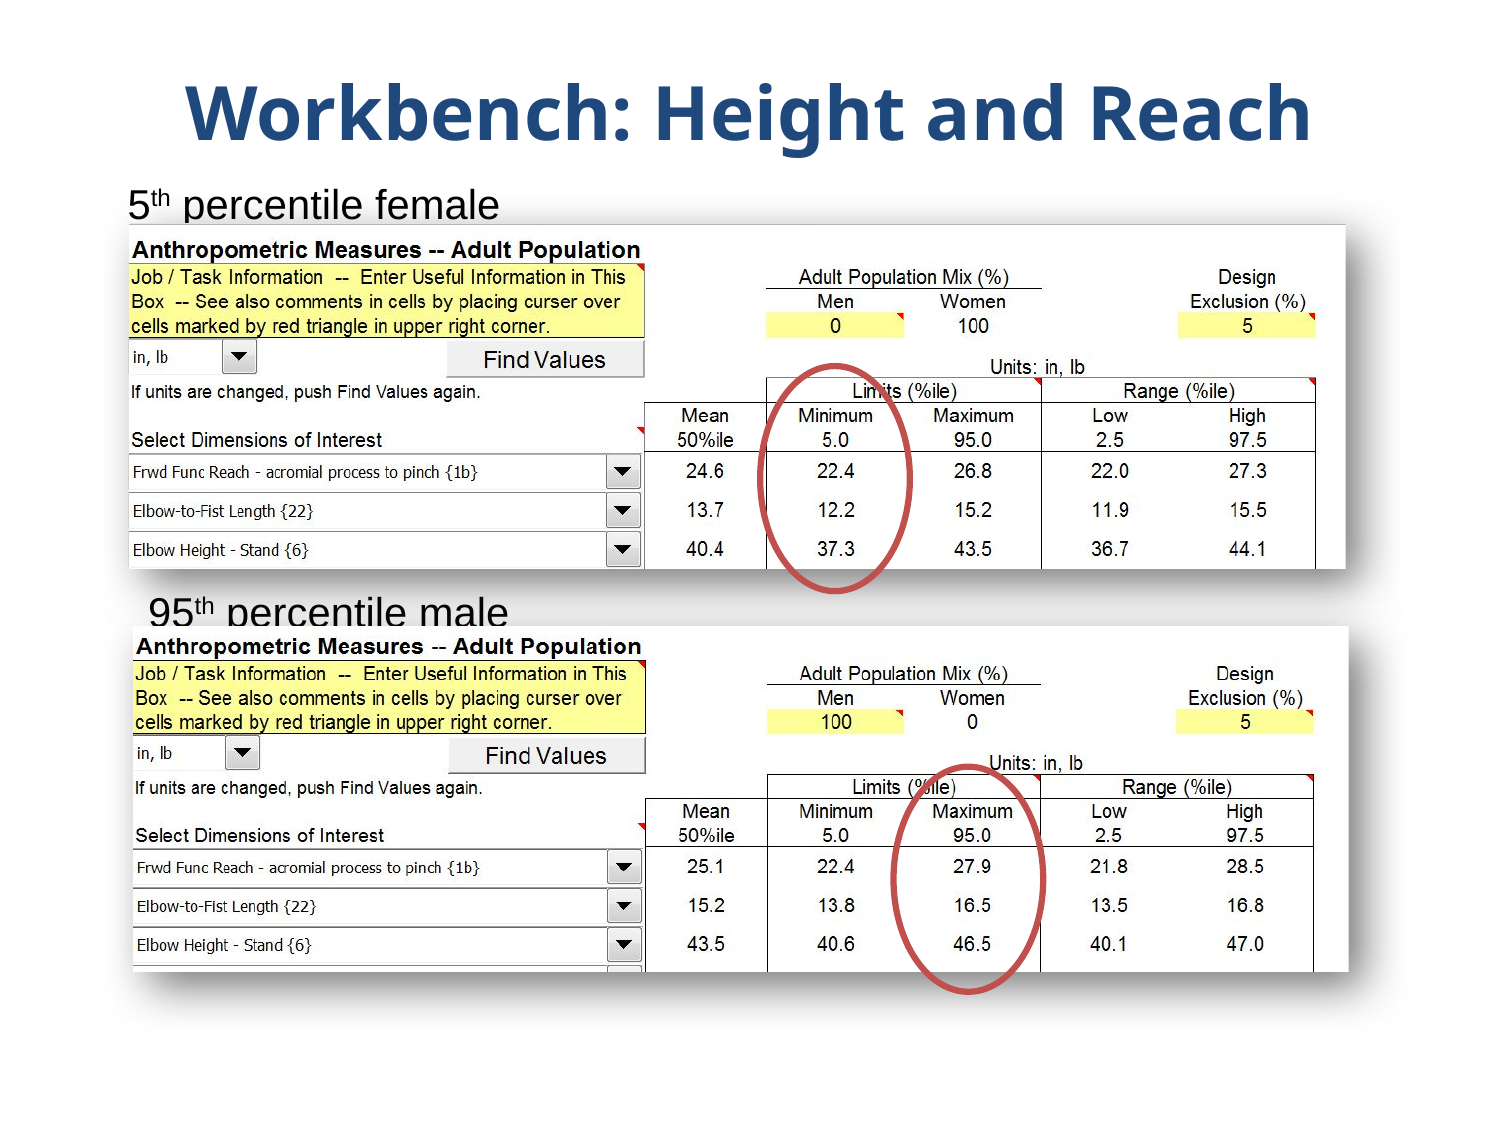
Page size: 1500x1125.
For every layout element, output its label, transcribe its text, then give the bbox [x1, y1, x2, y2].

text_box [798, 577, 872, 592]
text_box [935, 980, 1002, 992]
text_box 5th percentile female [112, 169, 675, 235]
title Workbench: Height and Reach [75, 45, 1425, 175]
picture [128, 222, 1346, 569]
picture [132, 626, 1349, 972]
